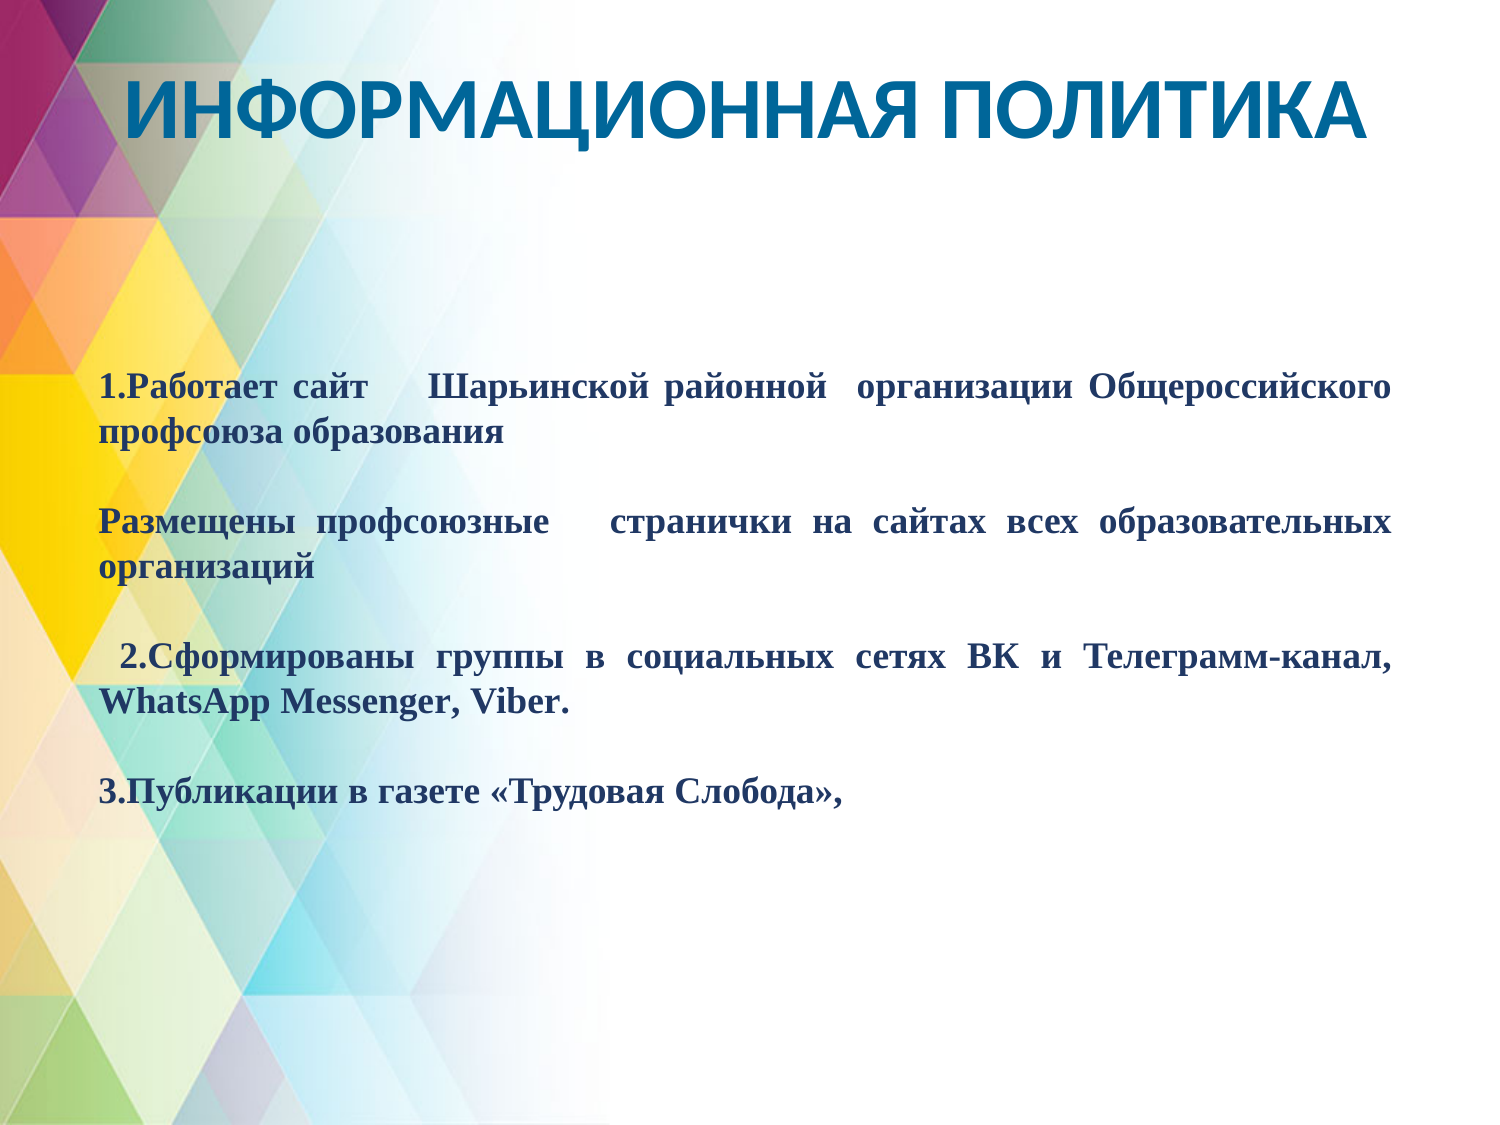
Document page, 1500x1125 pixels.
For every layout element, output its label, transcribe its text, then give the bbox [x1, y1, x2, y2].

text_box ИНФОРМАЦИОННАЯ ПОЛИТИКА [0, 43, 1496, 199]
text_box [83, 944, 1417, 1095]
text_box 1.Работает сайт Шарьинской районной организации Общероссийского профсоюза образования Размещены профсоюзные странички на сайтах всех образовательных организаций 2.Сформированы группы в социальных сетях ВК и Телеграмм-канал, WhatsApp Messenger, Viber. 3.Публикации в газете «Трудовая Слобода», [83, 353, 1408, 819]
picture [0, 0, 1500, 1125]
